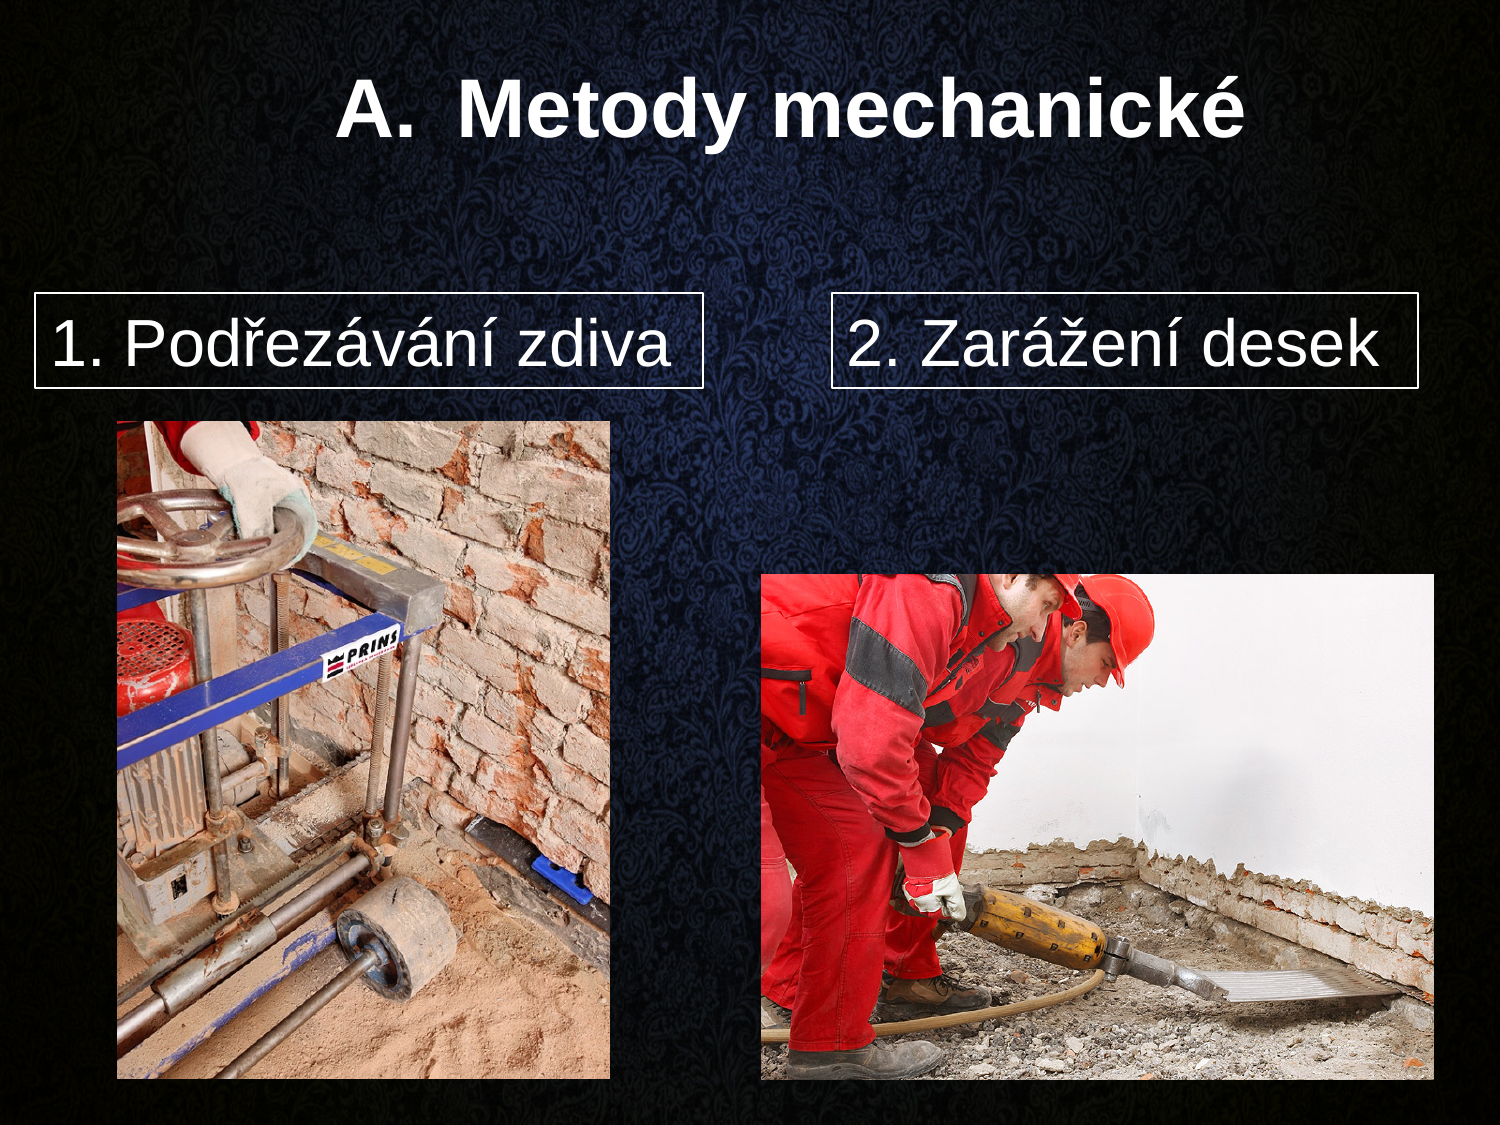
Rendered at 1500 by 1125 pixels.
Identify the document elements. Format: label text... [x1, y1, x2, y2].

text_box 1. Podřezávání zdiva [35, 292, 704, 388]
text_box 2. Zarážení desek [831, 292, 1418, 388]
picture [0, 0, 1500, 1125]
text_box Metody mechanické [58, 46, 1449, 176]
